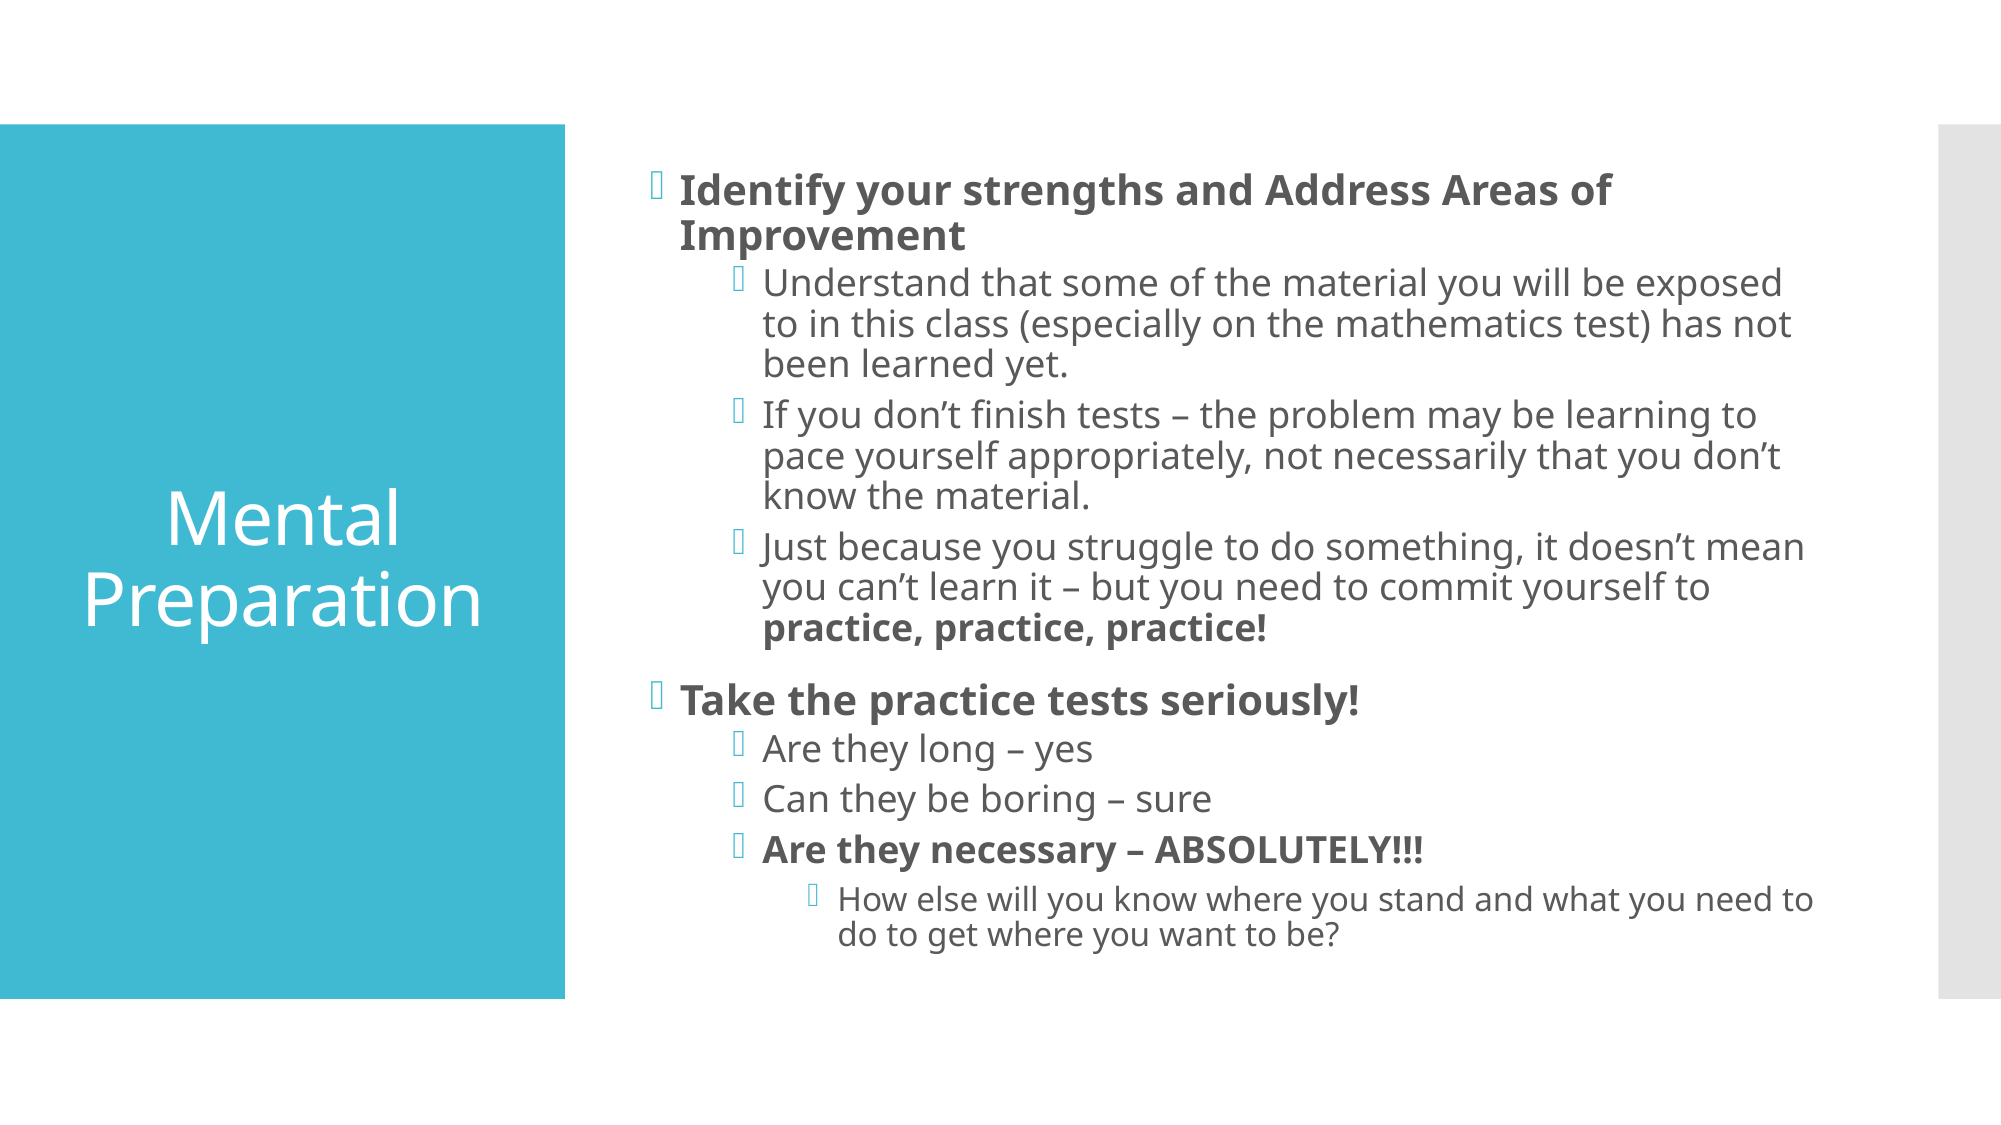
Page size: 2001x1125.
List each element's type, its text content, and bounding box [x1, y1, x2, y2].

list Identify your strengths and Address Areas of Improvement Understand that some of the material you will be exposed to in this class (especially on the mathematics test) has not been learned yet. If you don’t finish tests – the problem may be learning to pace yourself appropriately, not necessarily that you don’t know the material. Just because you struggle to do something, it doesn’t mean you can’t learn it – but you need to commit yourself to practice, practice, practice! Take the practice tests seriously! Are they long – yes Can they be boring – sure Are they necessary – ABSOLUTELY!!! How else will you know where you stand and what you need to do to get where you want to be? [634, 141, 1835, 982]
title Mental Preparation [41, 184, 525, 940]
